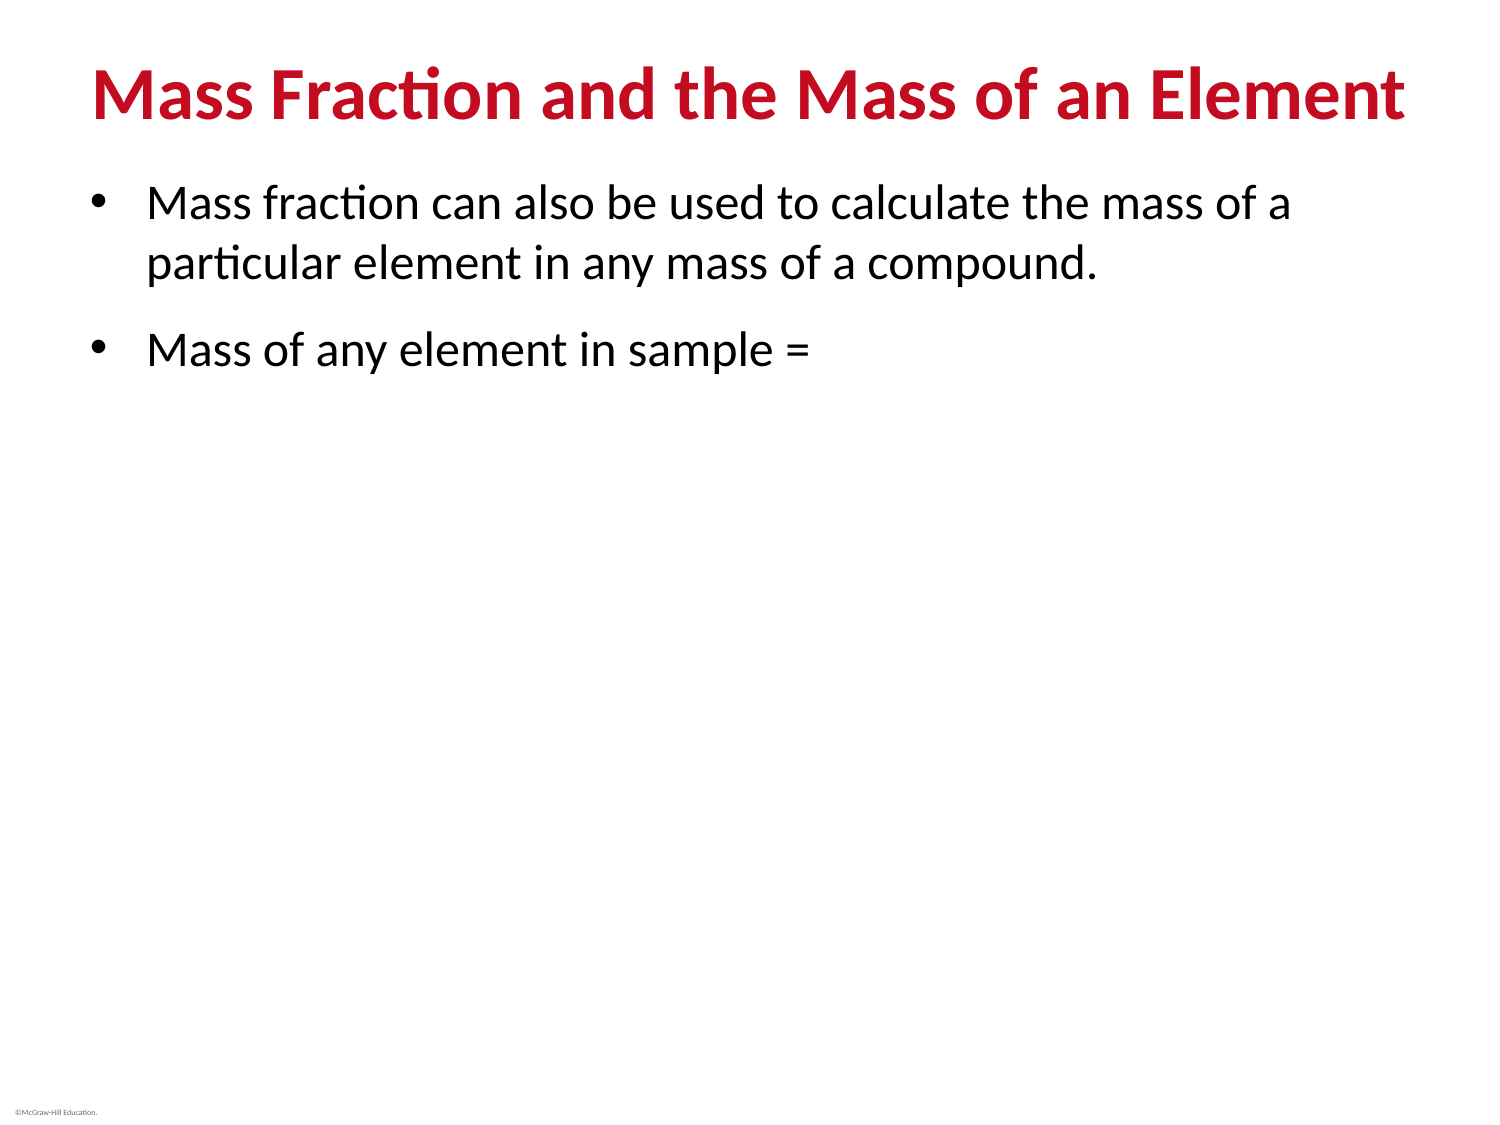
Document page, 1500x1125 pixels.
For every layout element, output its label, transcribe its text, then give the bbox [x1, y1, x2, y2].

title Mass Fraction and the Mass of an Element [0, 37, 1500, 138]
